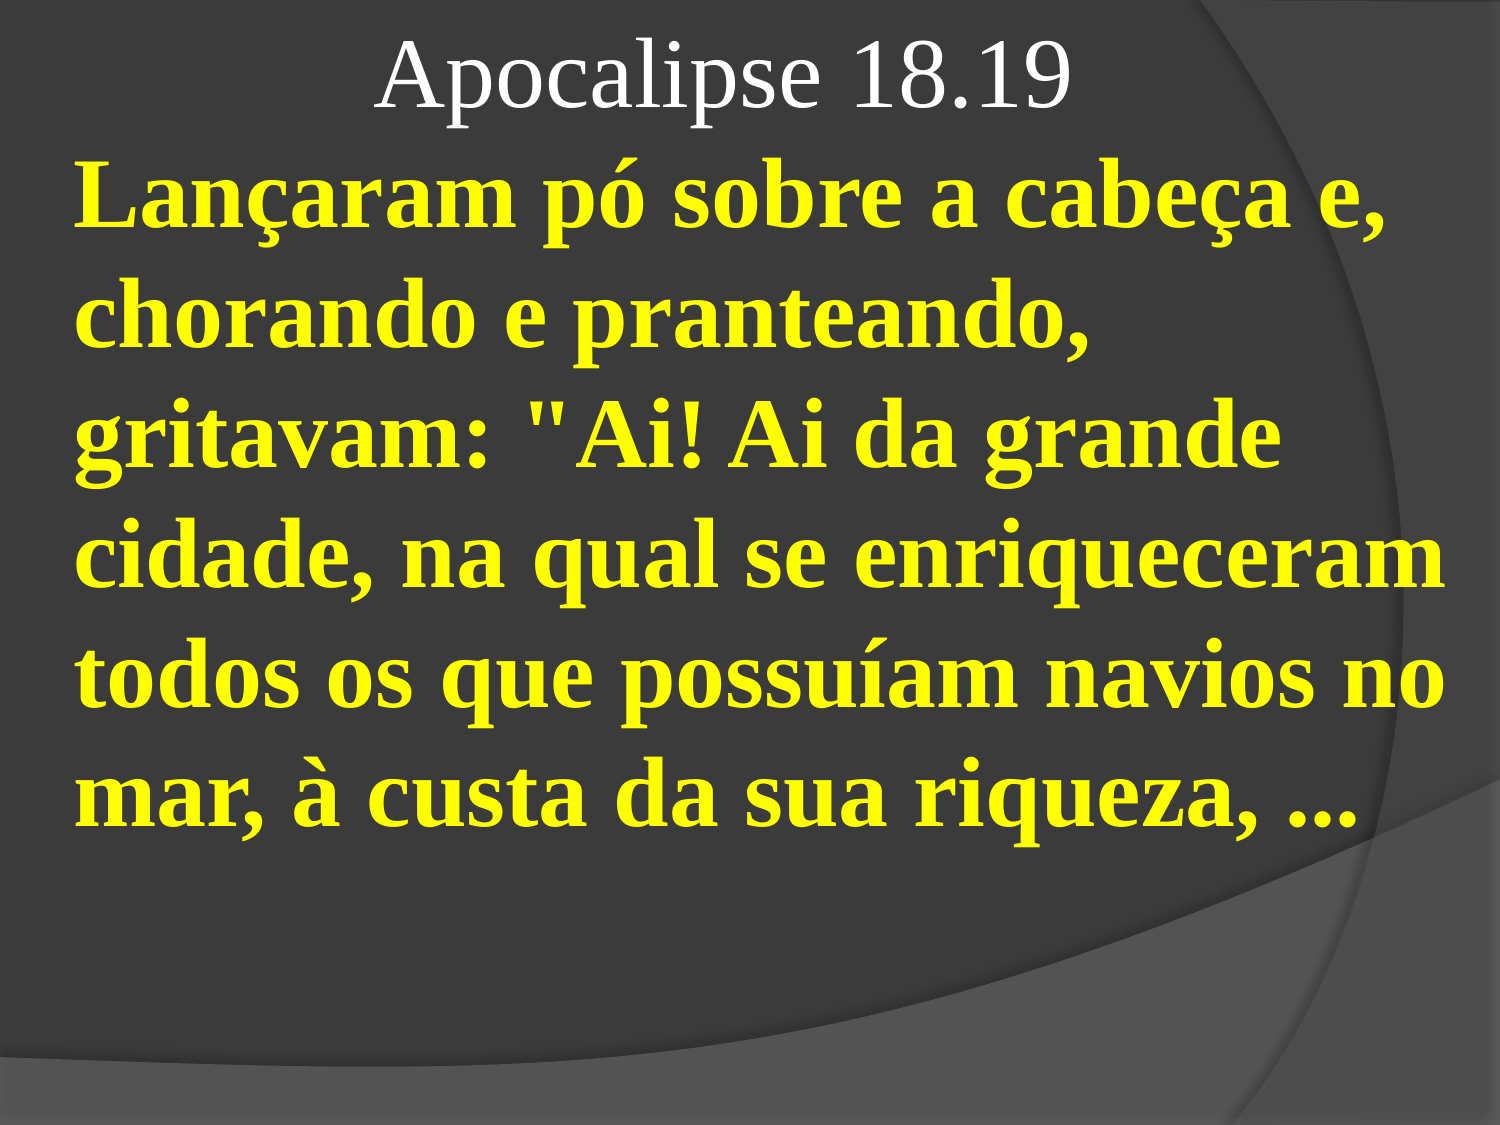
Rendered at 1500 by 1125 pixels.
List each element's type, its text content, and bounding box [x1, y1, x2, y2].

text_box Apocalipse 18.19 Lançaram pó sobre a cabeça e, chorando e pranteando, gritavam: "Ai! Ai da grande cidade, na qual se enriqueceram todos os que possuíam navios no mar, à custa da sua riqueza, ... [58, 0, 1465, 975]
